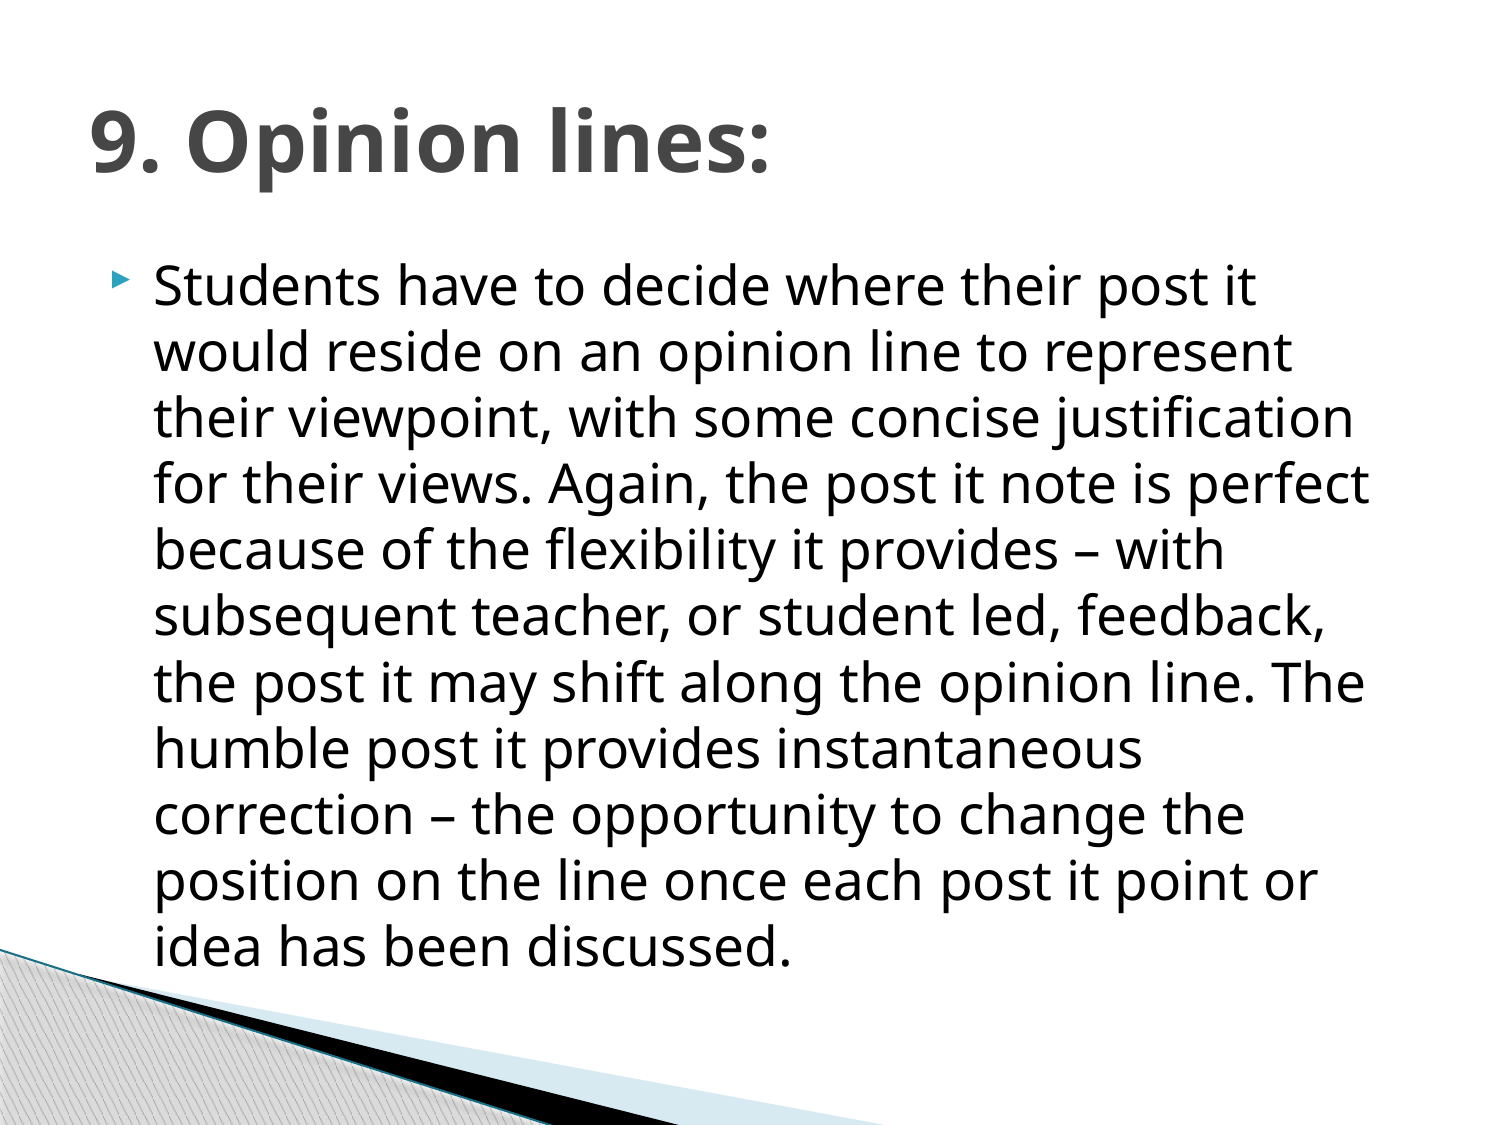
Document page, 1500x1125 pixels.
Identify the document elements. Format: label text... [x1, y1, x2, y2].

list Students have to decide where their post it would reside on an opinion line to represent their viewpoint, with some concise justification for their views. Again, the post it note is perfect because of the flexibility it provides – with subsequent teacher, or student led, feedback, the post it may shift along the opinion line. The humble post it provides instantaneous correction – the opportunity to change the position on the line once each post it point or idea has been discussed. [75, 243, 1425, 986]
title 9. Opinion lines: [75, 45, 1425, 233]
